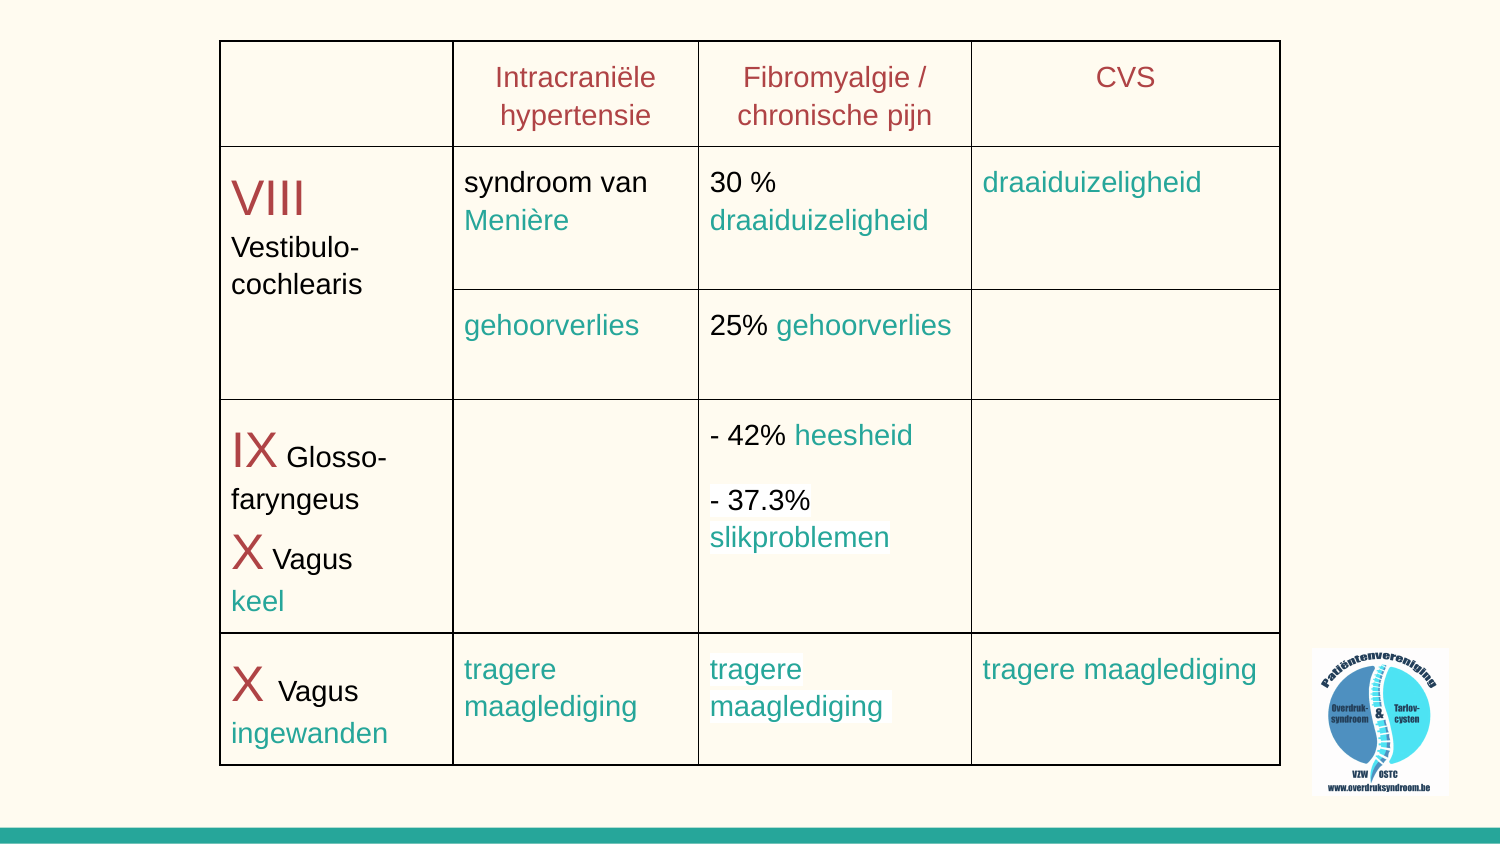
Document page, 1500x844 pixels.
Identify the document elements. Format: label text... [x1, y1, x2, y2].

table_cell [972, 400, 1279, 632]
table_header Intracraniële hypertensie [454, 42, 698, 146]
table_cell VIII Vestibulo- cochlearis [221, 147, 452, 399]
table_cell tragere maaglediging [699, 634, 971, 764]
table_cell [972, 290, 1279, 399]
table_cell gehoorverlies [454, 290, 698, 399]
table_cell tragere maaglediging [972, 634, 1279, 764]
table_cell tragere maaglediging [454, 634, 698, 764]
table_cell syndroom van Menière [454, 147, 698, 289]
table_cell - 42% heesheid - 37.3% slikproblemen [699, 400, 971, 632]
table_header Fibromyalgie / chronische pijn [699, 42, 971, 146]
table_cell 25% gehoorverlies [699, 290, 971, 399]
table_cell X Vagus ingewanden [221, 634, 452, 764]
table_cell 30 % draaiduizeligheid [699, 147, 971, 289]
table_header CVS [972, 42, 1279, 146]
table_cell IX Glosso- faryngeus X Vagus keel [221, 400, 452, 632]
table_header [221, 42, 452, 146]
table_cell draaiduizeligheid [972, 147, 1279, 289]
picture [1312, 648, 1450, 797]
table_cell [454, 400, 698, 632]
